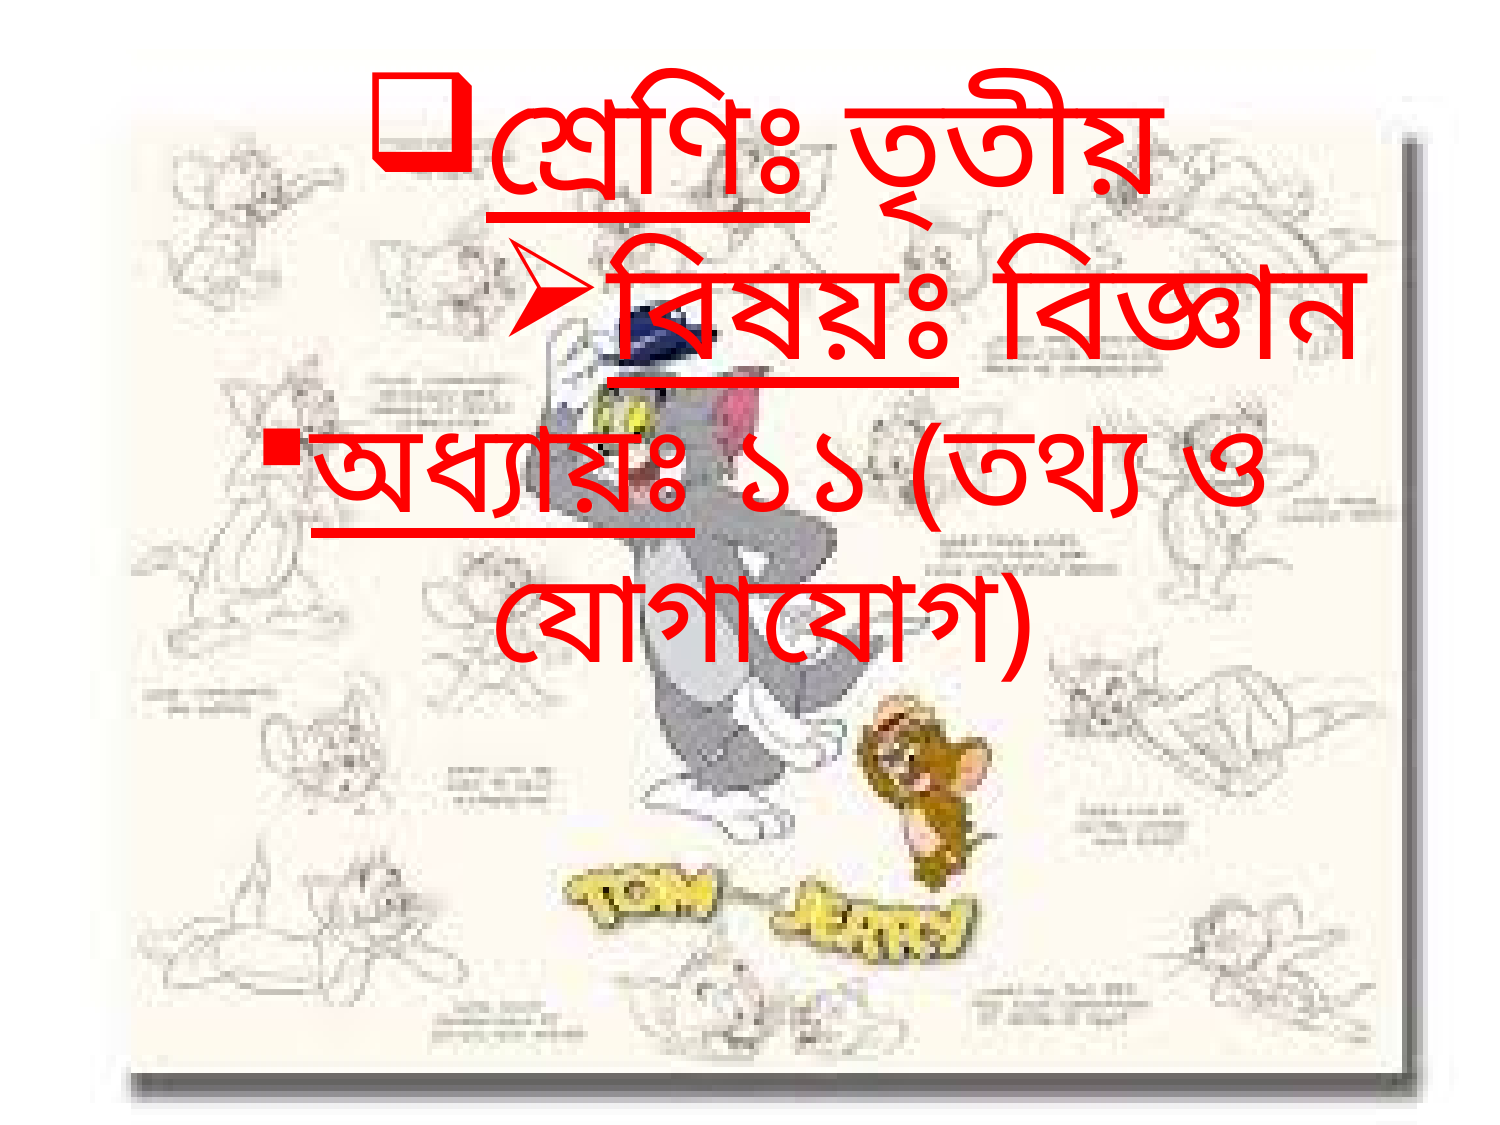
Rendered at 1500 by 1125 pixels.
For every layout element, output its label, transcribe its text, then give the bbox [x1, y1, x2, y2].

text_box শ্রেণিঃ তৃতীয় বিষয়ঃ বিজ্ঞান অধ্যায়ঃ ১১ (তথ্য ও যোগাযোগ) [49, 49, 1475, 1125]
